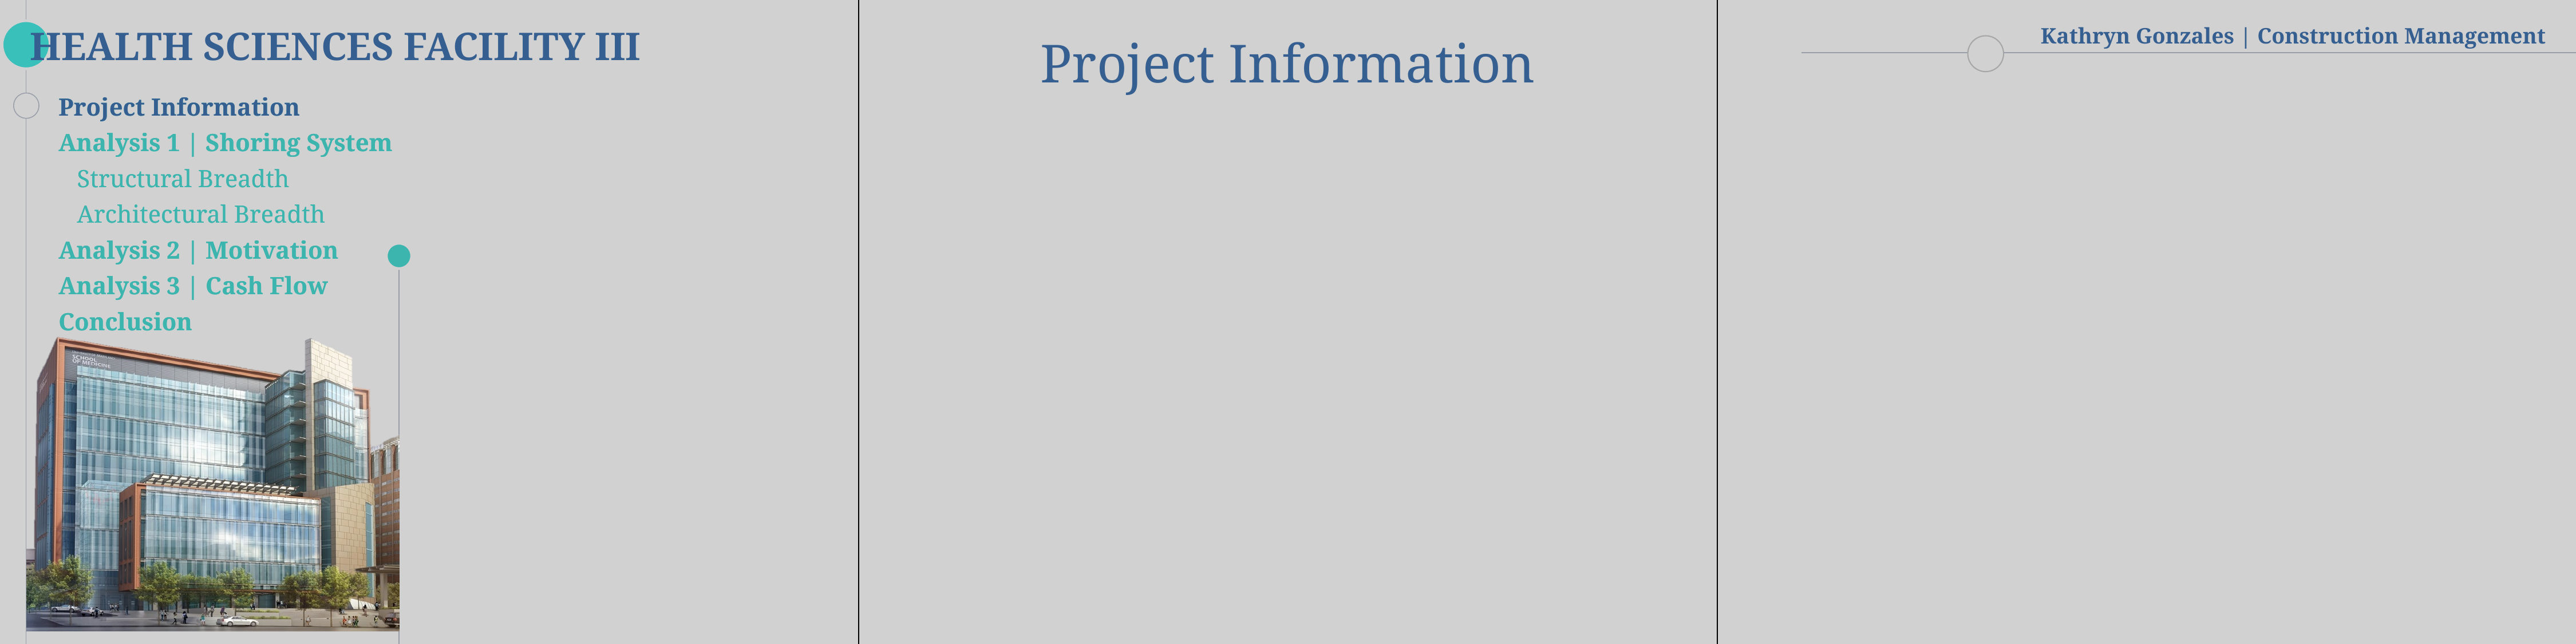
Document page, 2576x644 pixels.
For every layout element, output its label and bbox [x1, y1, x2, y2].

picture [26, 323, 400, 631]
picture [79, 323, 84, 329]
picture [132, 323, 136, 329]
picture [166, 323, 171, 329]
